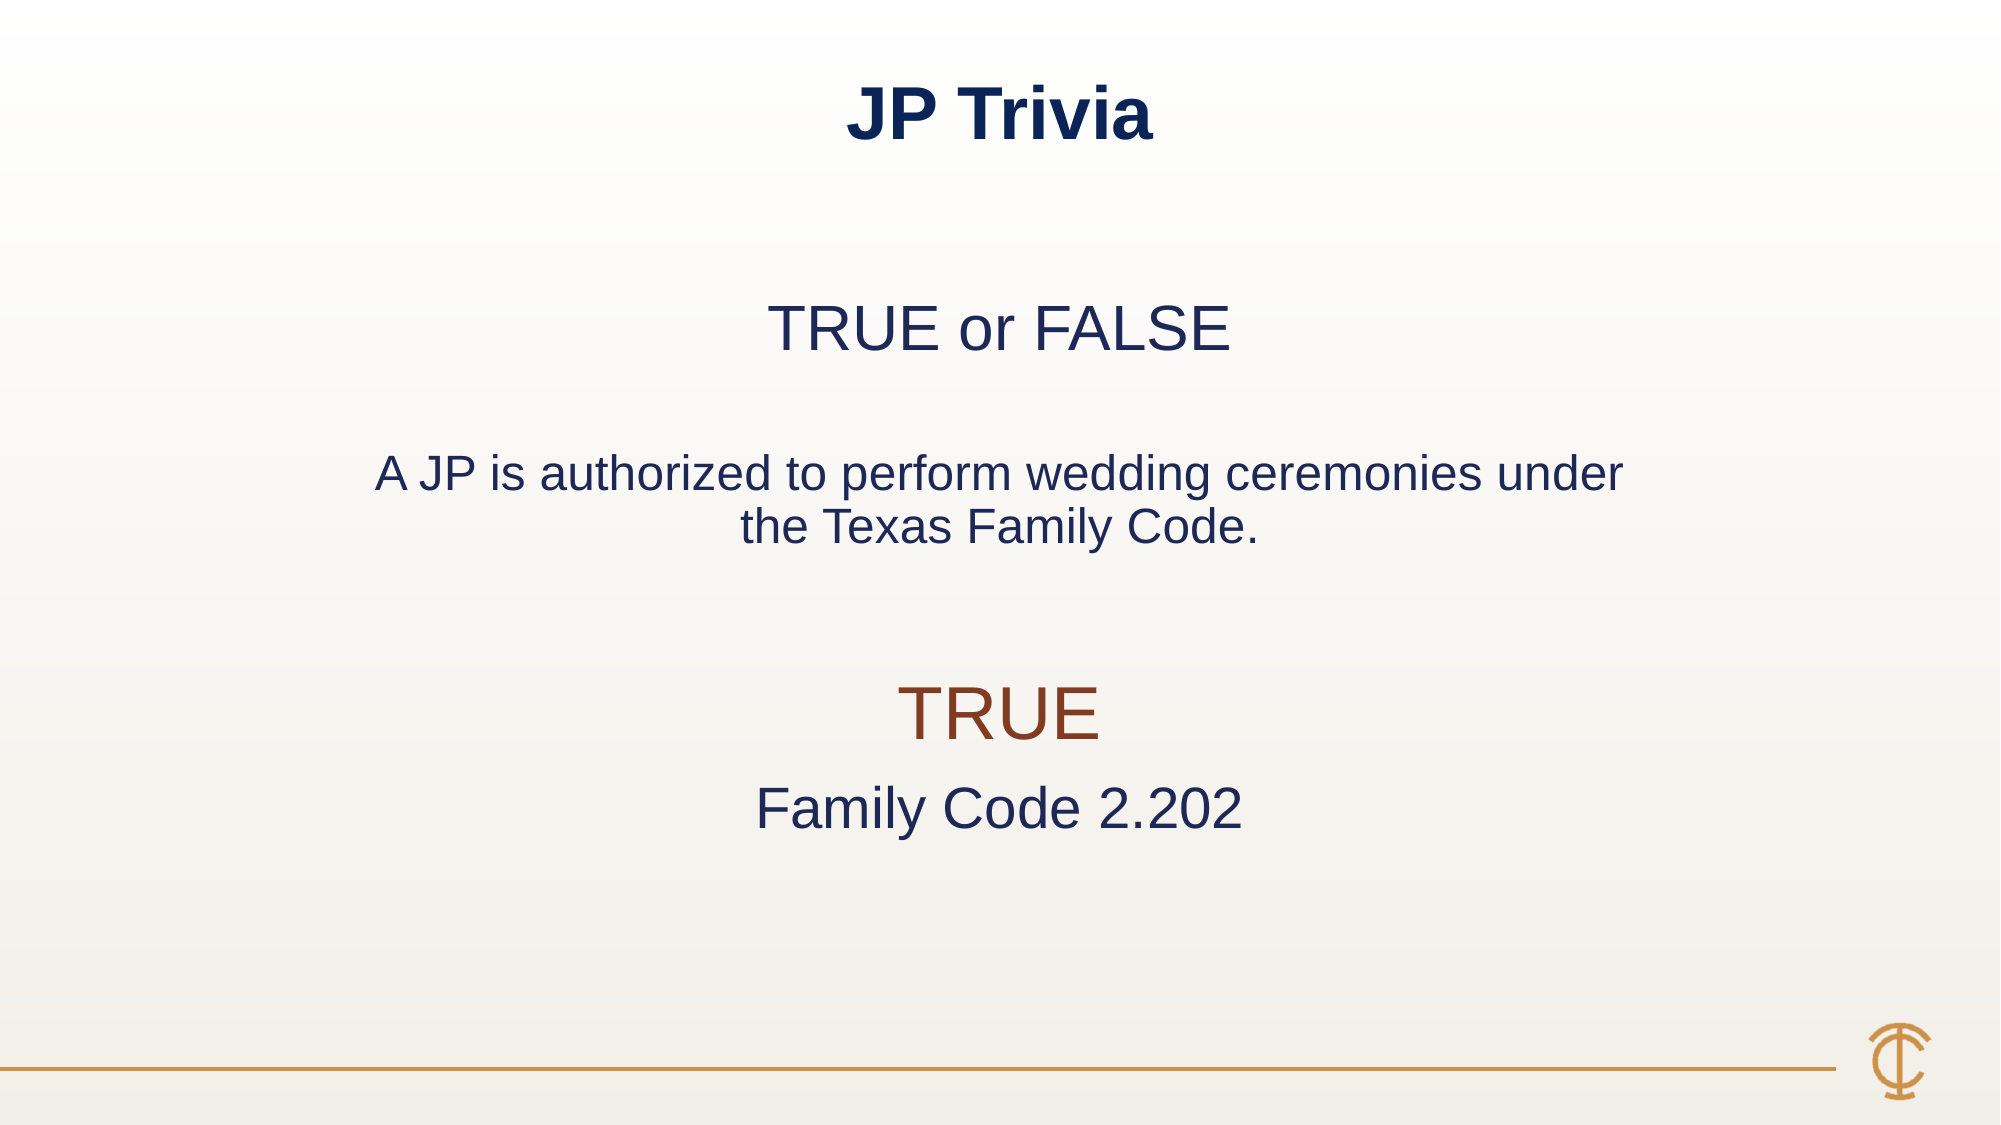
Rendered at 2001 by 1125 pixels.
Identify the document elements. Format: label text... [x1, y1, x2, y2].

list TRUE or FALSE A JP is authorized to perform wedding ceremonies under the Texas Family Code. [332, 288, 1668, 563]
picture [1863, 1018, 1942, 1112]
text_box TRUE [678, 657, 1322, 762]
text_box Family Code 2.202 [512, 763, 1488, 848]
list JP Trivia [518, 67, 1481, 182]
